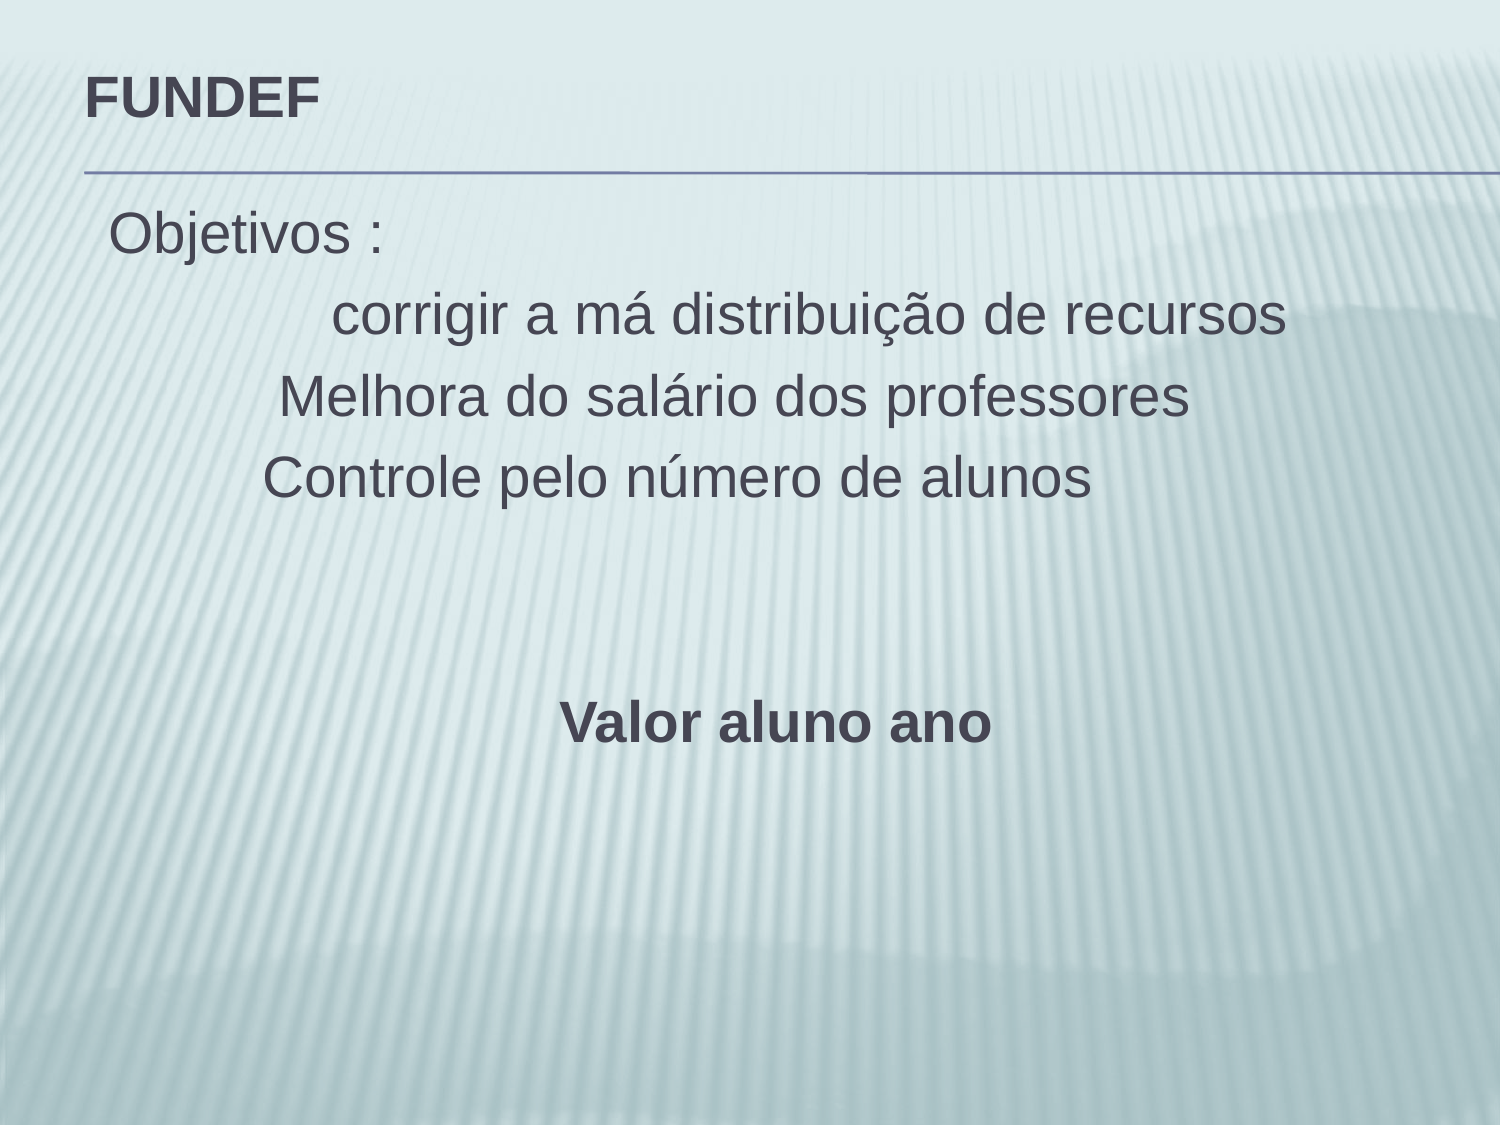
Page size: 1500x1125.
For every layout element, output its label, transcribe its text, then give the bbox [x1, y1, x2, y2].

title FUNDEF [70, 46, 1475, 141]
list Objetivos : corrigir a má distribuição de recursos Melhora do salário dos professores Controle pelo número de alunos Valor aluno ano [93, 187, 1475, 1079]
